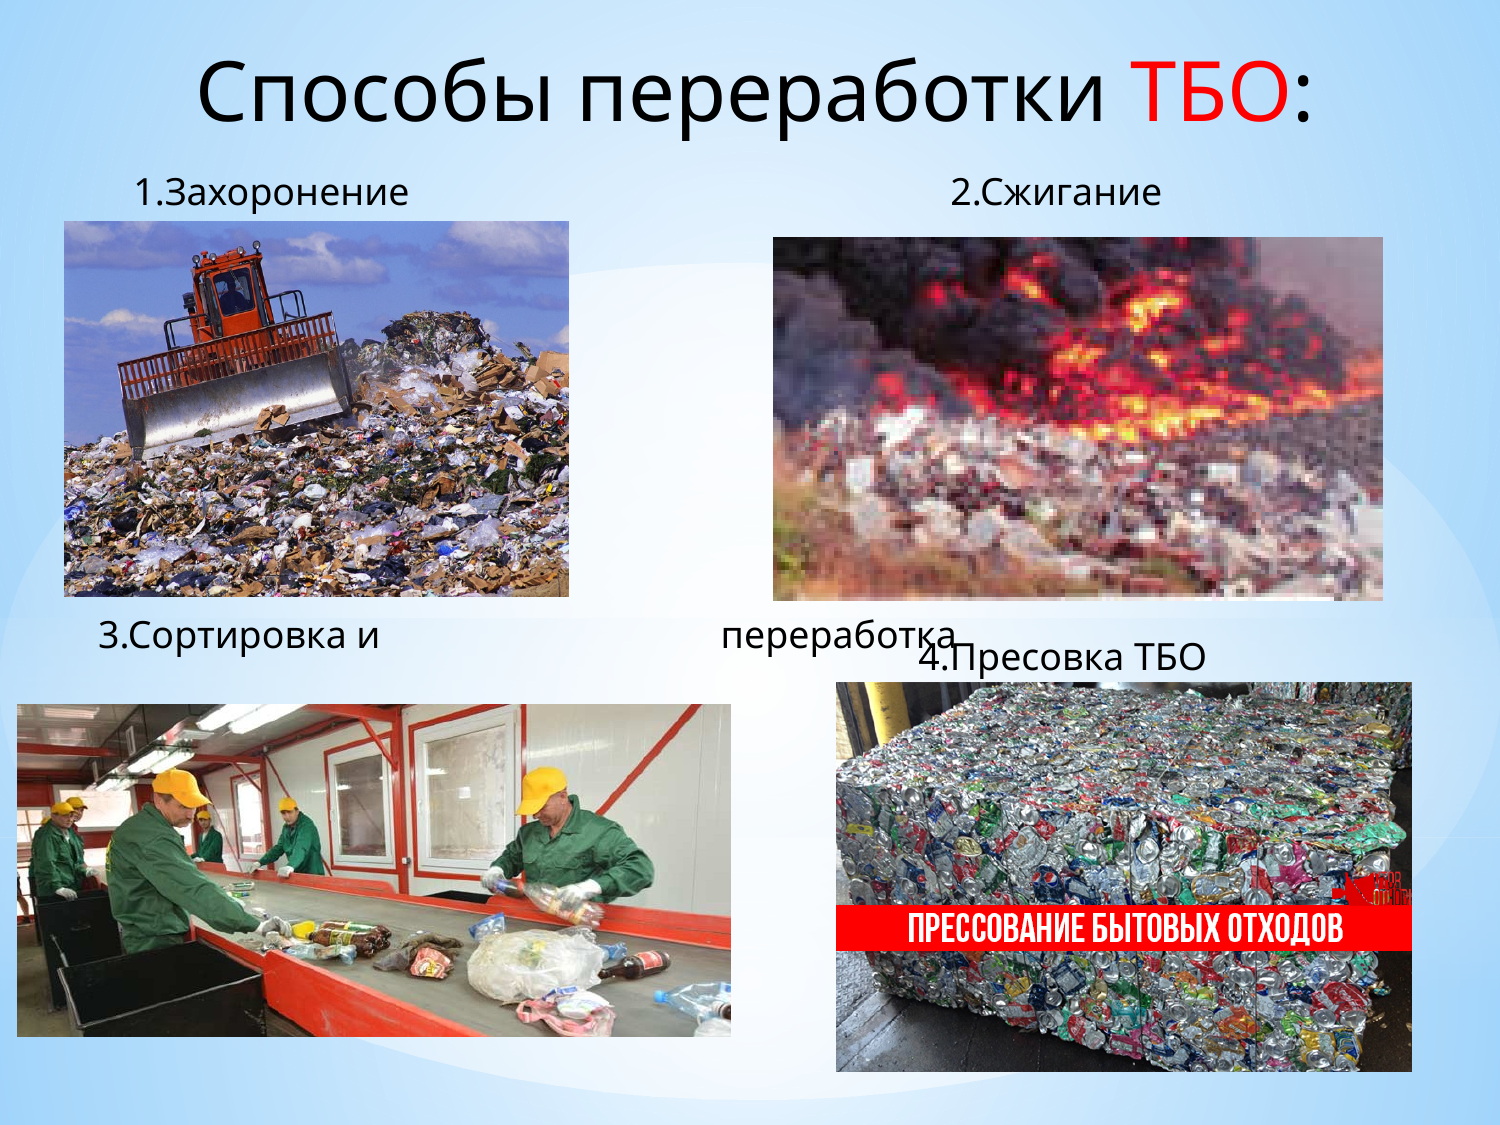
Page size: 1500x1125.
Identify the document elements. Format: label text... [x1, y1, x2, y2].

text_box 2.Сжигание [935, 160, 1178, 221]
text_box 4.Пресовка ТБО [903, 625, 1500, 731]
picture [835, 682, 1412, 1072]
picture [63, 221, 569, 597]
text_box 1.Захоронение [118, 160, 425, 218]
text_box 3.Сортировка и переработка [83, 603, 982, 754]
text_box Способы переработки ТБО: [64, 30, 1447, 146]
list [773, 237, 1384, 602]
picture [17, 703, 732, 1037]
